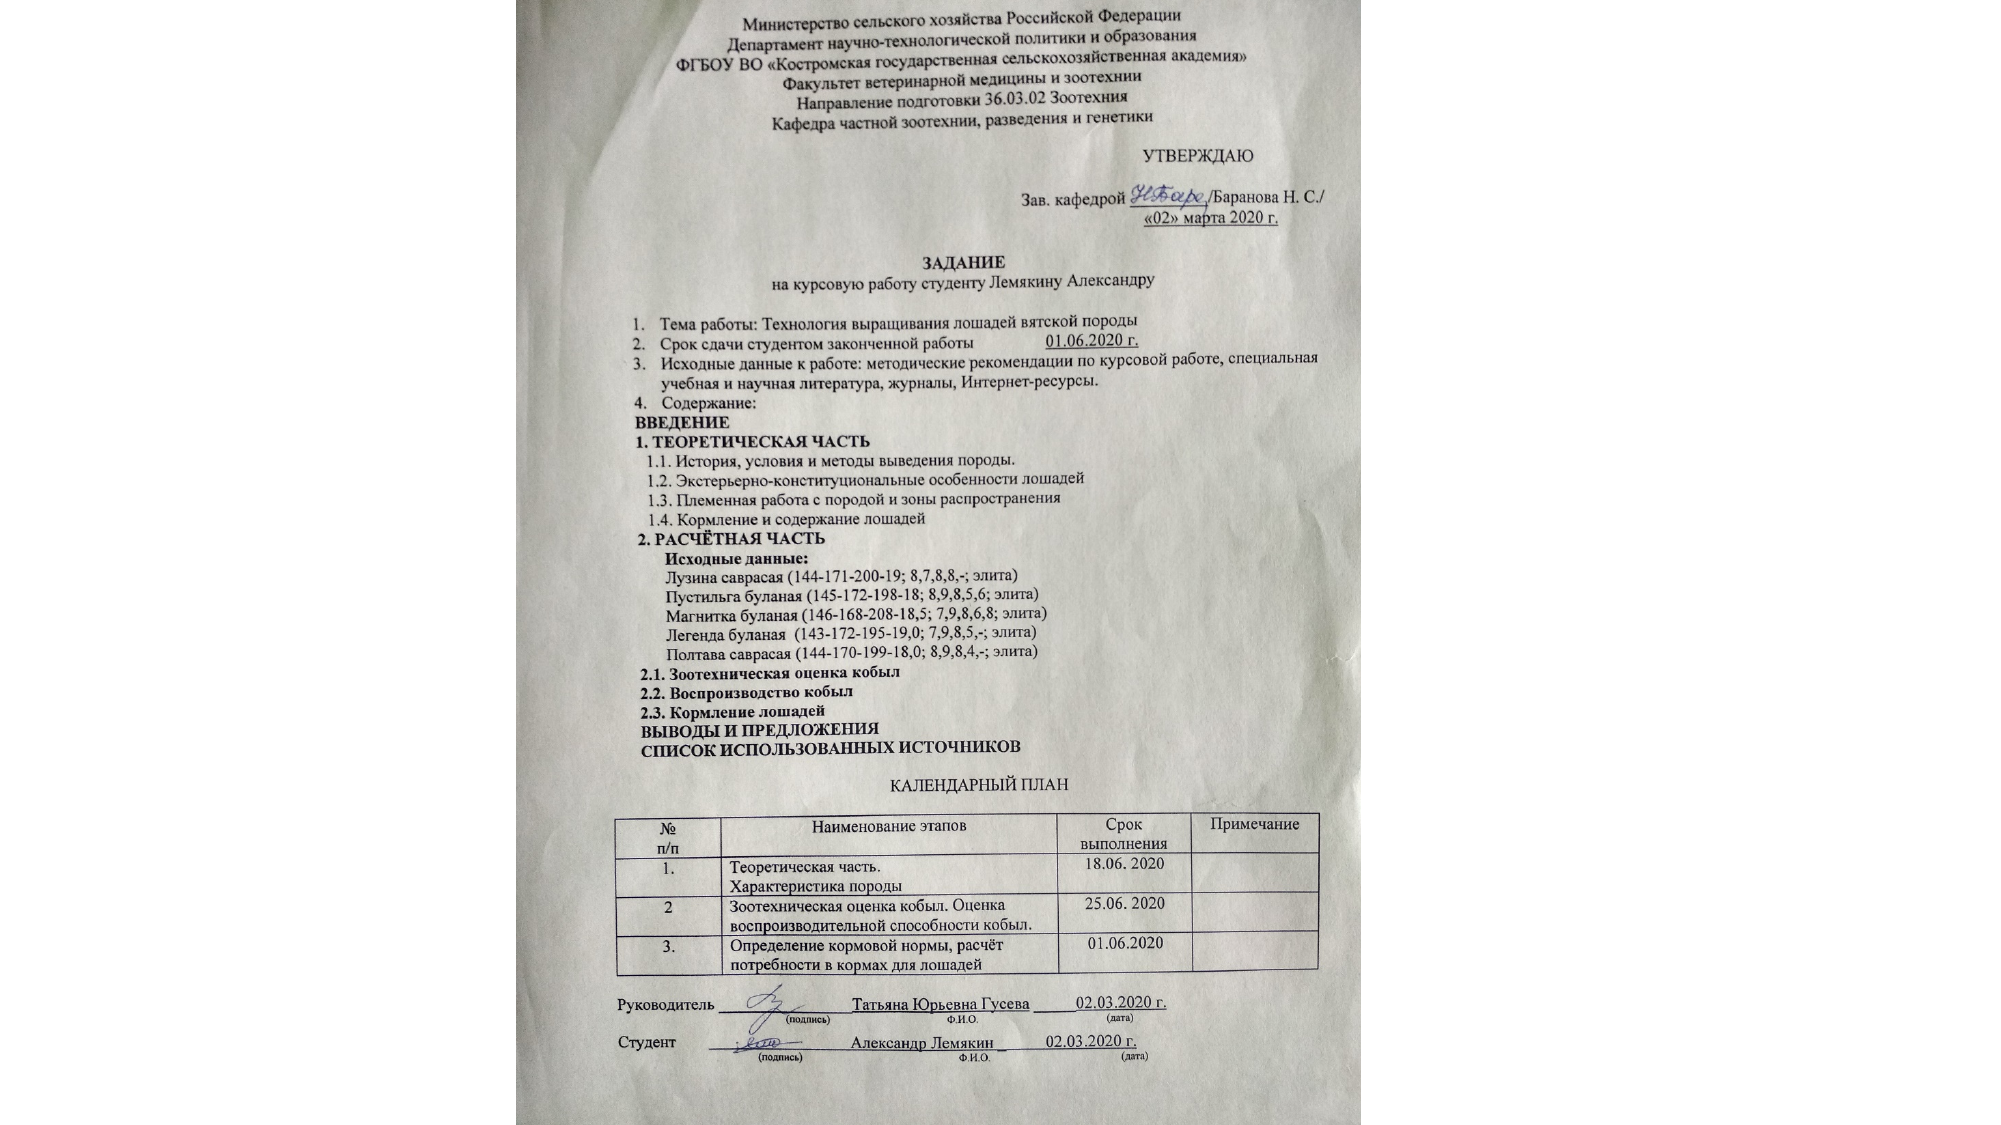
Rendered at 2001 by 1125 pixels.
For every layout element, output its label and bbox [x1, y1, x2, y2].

picture [516, 0, 1361, 1125]
